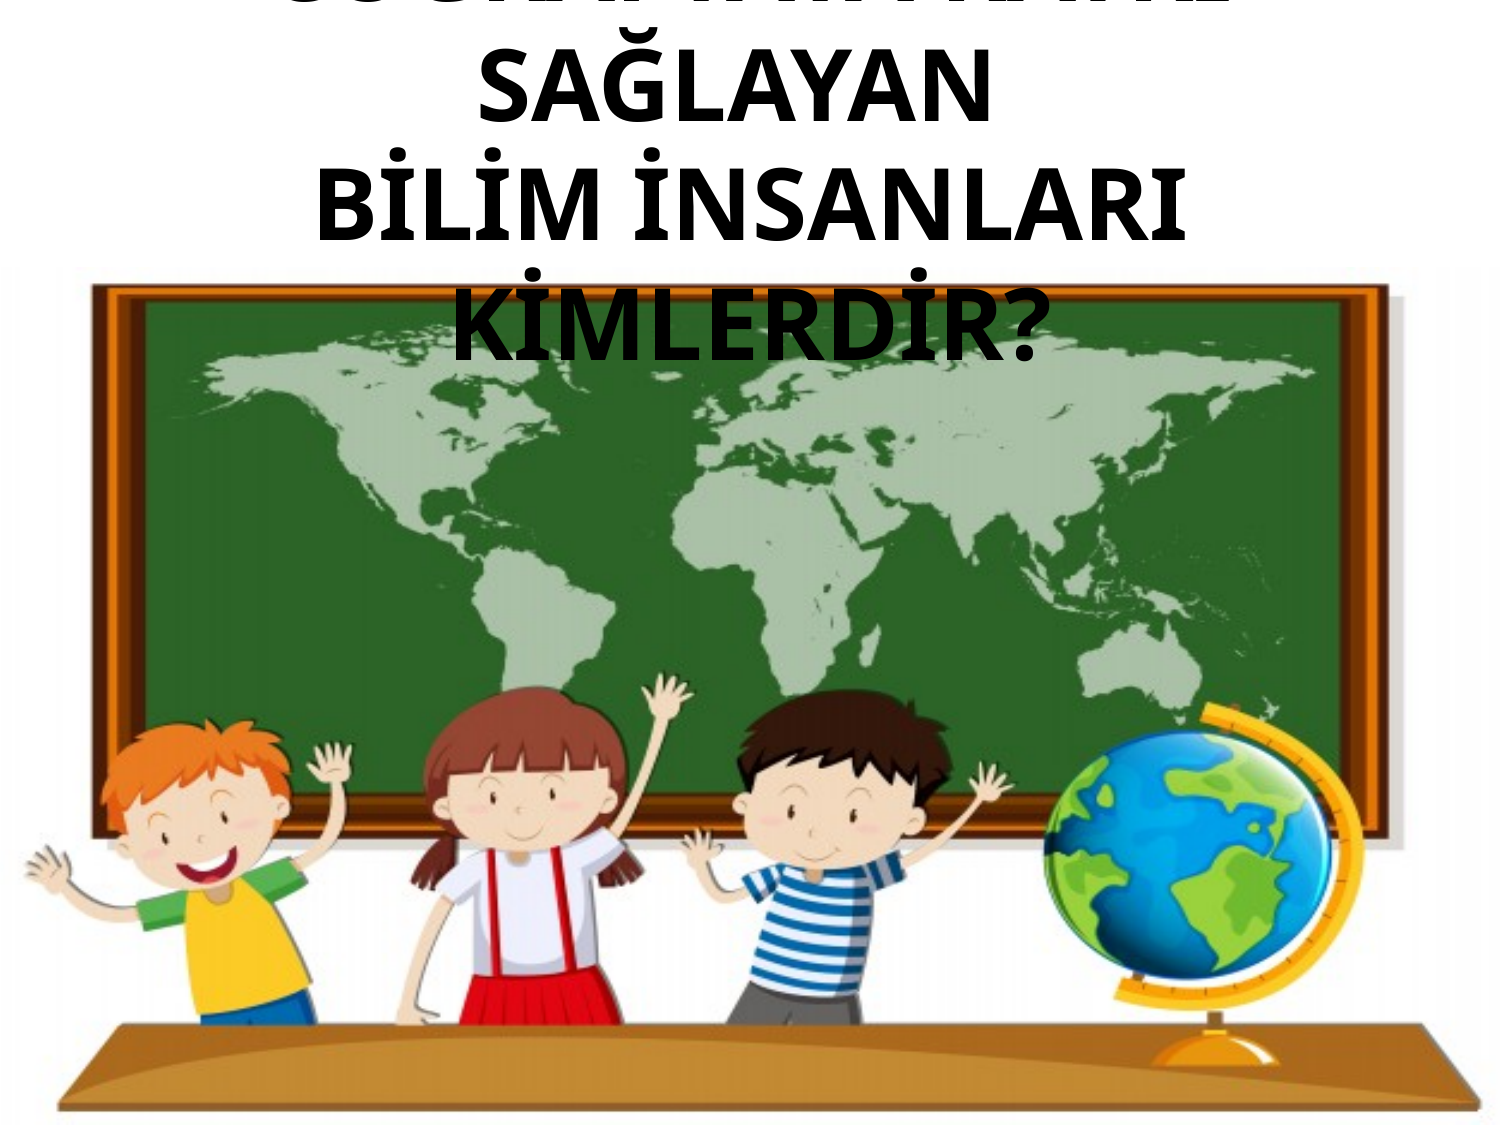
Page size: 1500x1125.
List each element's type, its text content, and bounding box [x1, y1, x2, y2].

title COĞRAFYAYA KATKI SAĞLAYAN BİLİM İNSANLARI KİMLERDİR? [0, 42, 1500, 239]
picture [0, 266, 1500, 1125]
